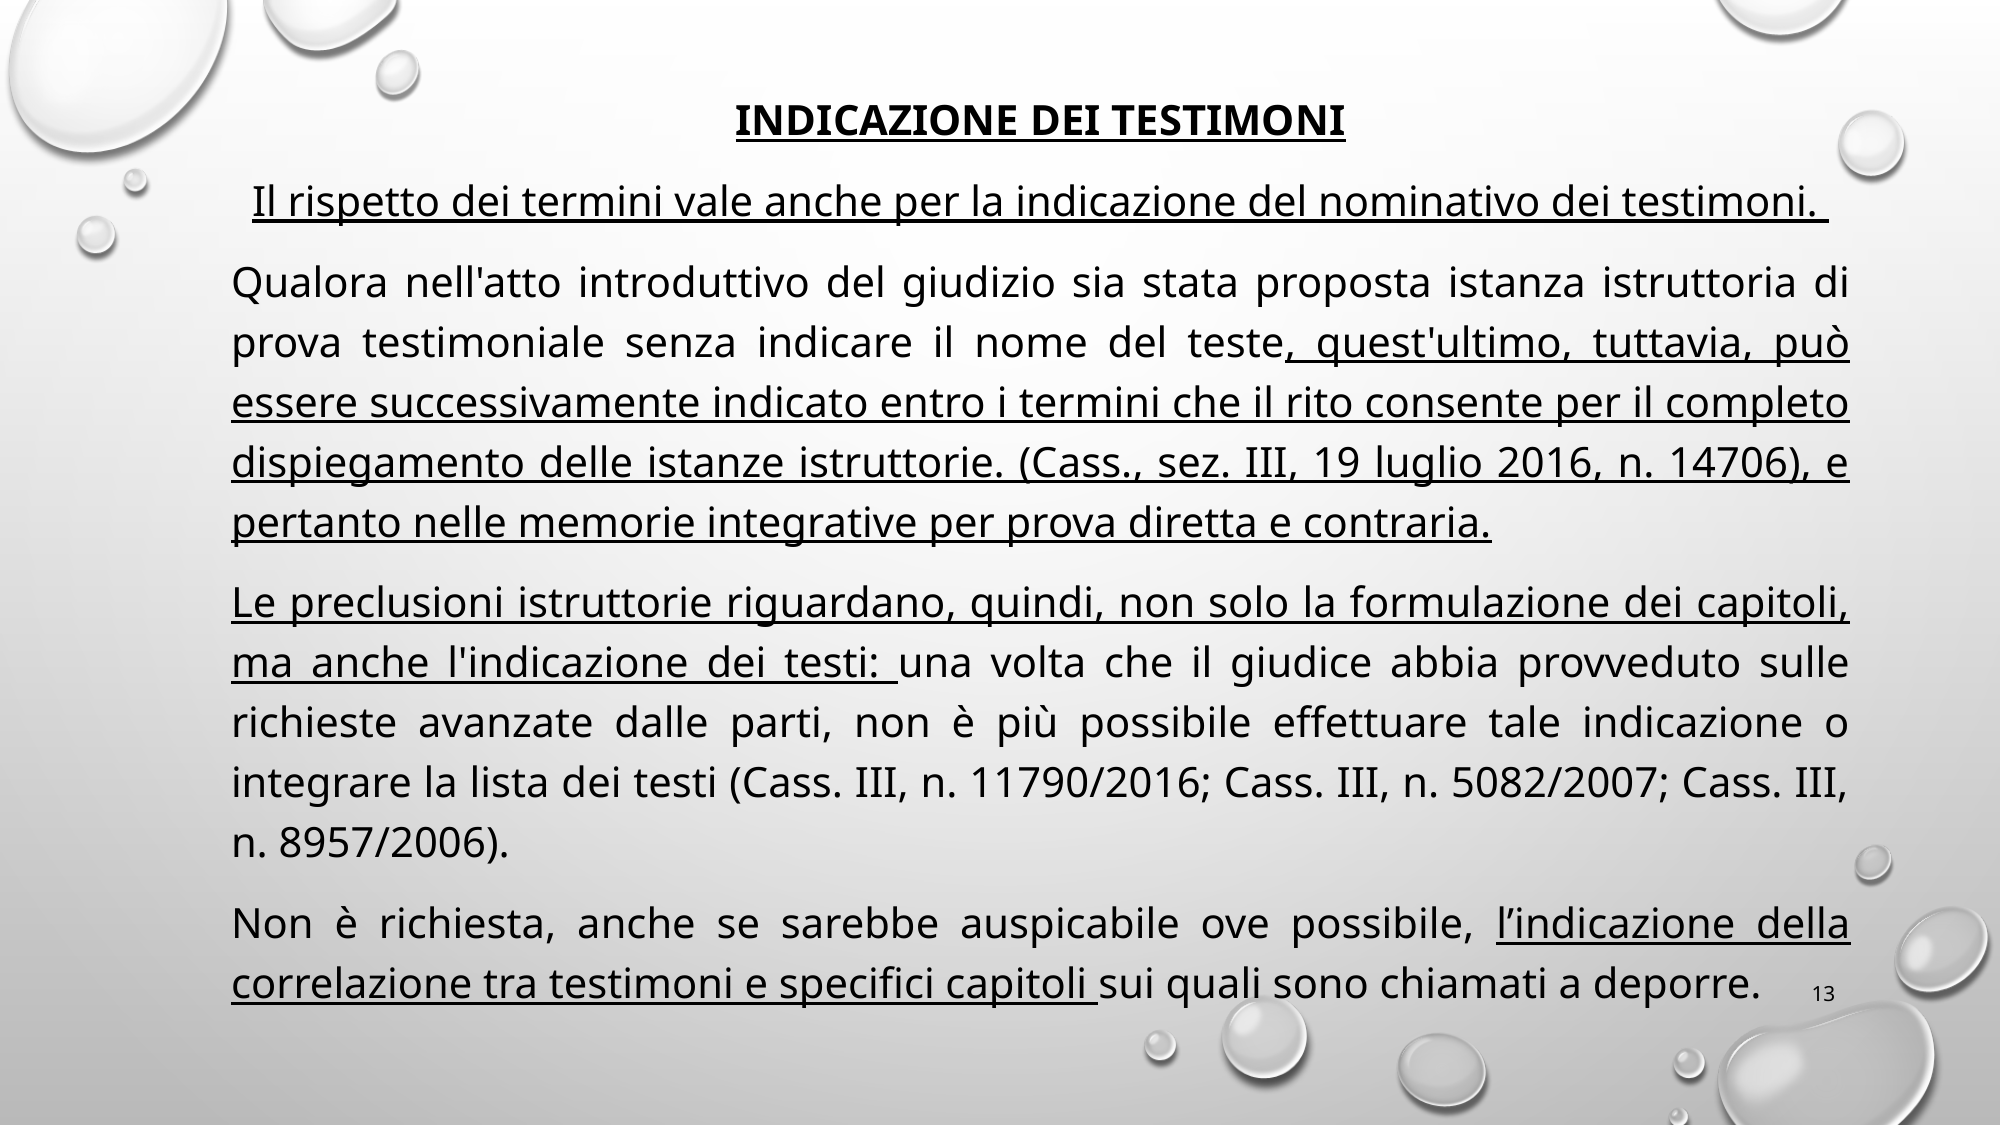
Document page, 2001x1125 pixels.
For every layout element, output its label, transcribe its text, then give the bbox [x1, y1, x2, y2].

text_box INDICAZIONE DEI TESTIMONI Il rispetto dei termini vale anche per la indicazione del nominativo dei testimoni. Qualora nell'atto introduttivo del giudizio sia stata proposta istanza istruttoria di prova testimoniale senza indicare il nome del teste, quest'ultimo, tuttavia, può essere successivamente indicato entro i termini che il rito consente per il completo dispiegamento delle istanze istruttorie. (Cass., sez. III, 19 luglio 2016, n. 14706), e pertanto nelle memorie integrative per prova diretta e contraria. Le preclusioni istruttorie riguardano, quindi, non solo la formulazione dei capitoli, ma anche l'indicazione dei testi: una volta che il giudice abbia provveduto sulle richieste avanzate dalle parti, non è più possibile effettuare tale indicazione o integrare la lista dei testi (Cass. III, n. 11790/2016; Cass. III, n. 5082/2007; Cass. III, n. 8957/2006). Non è richiesta, anche se sarebbe auspicabile ove possibile, l’indicazione della correlazione tra testimoni e specifici capitoli sui quali sono chiamati a deporre. [216, 76, 1866, 1025]
picture [0, 0, 2000, 1125]
slide_number 13 [1724, 965, 1851, 1025]
